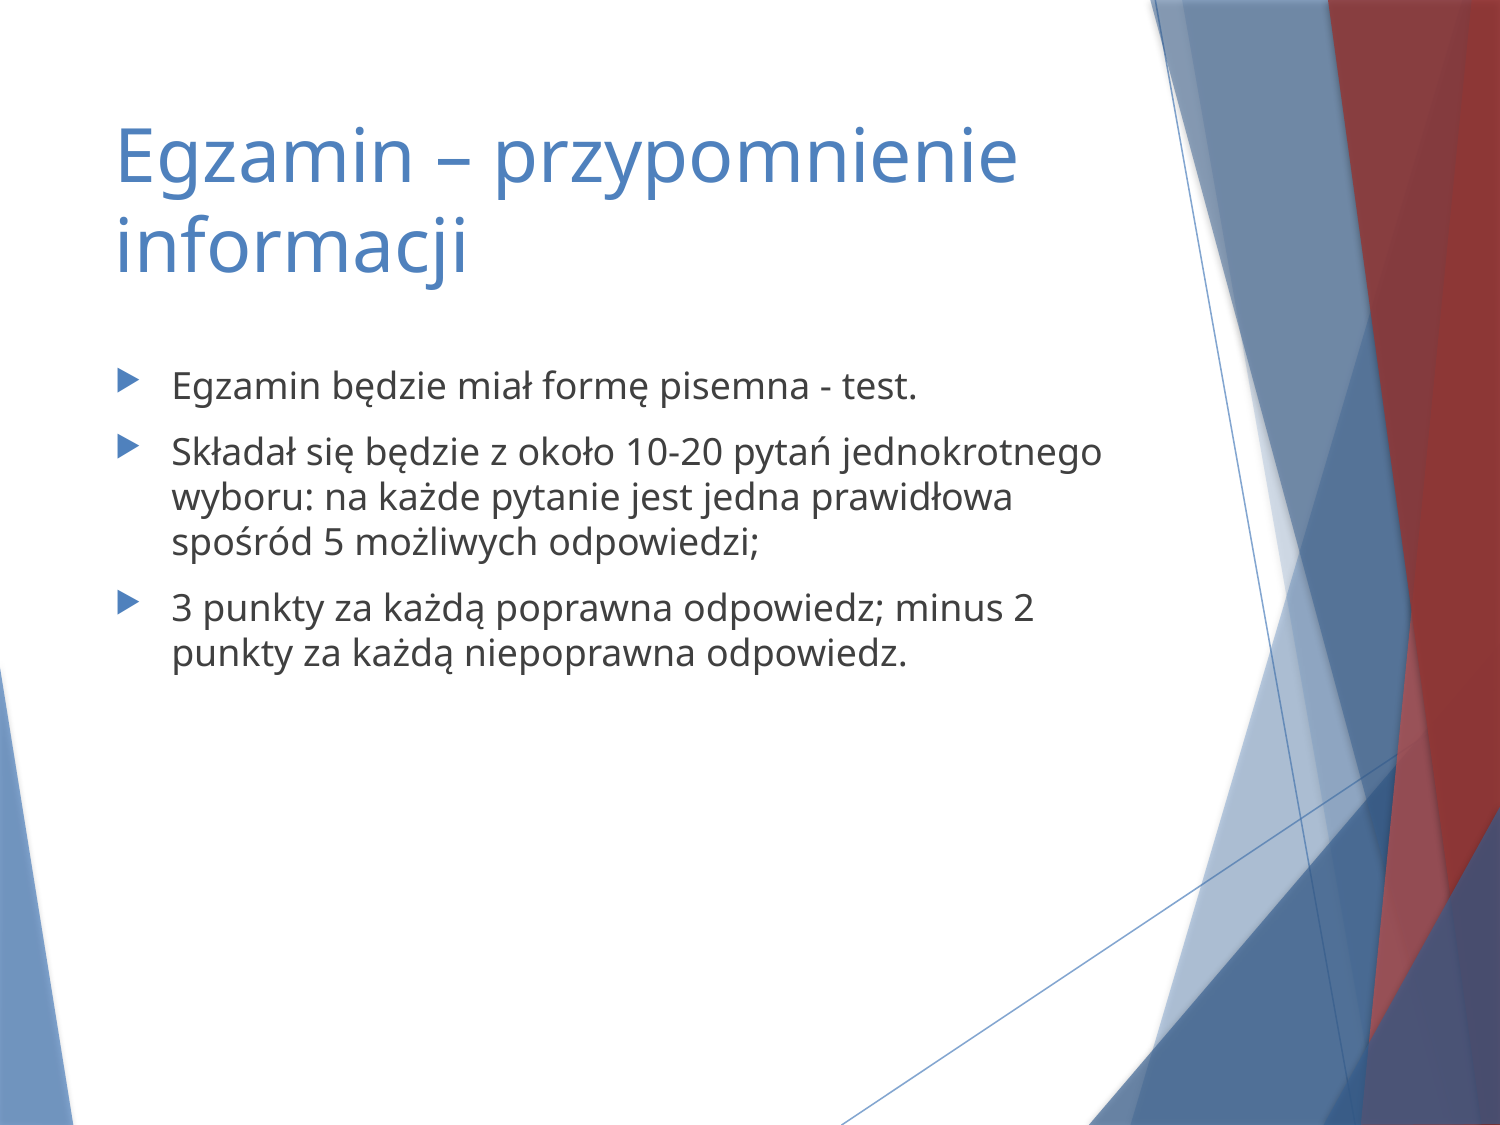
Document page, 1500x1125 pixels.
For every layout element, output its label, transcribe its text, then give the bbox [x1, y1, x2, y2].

title Egzamin – przypomnienie informacji [99, 99, 1142, 317]
list Egzamin będzie miał formę pisemna - test. Składał się będzie z około 10-20 pytań jednokrotnego wyboru: na każde pytanie jest jedna prawidłowa spośród 5 możliwych odpowiedzi; 3 punkty za każdą poprawna odpowiedz; minus 2 punkty za każdą niepoprawna odpowiedz. [99, 354, 1142, 992]
